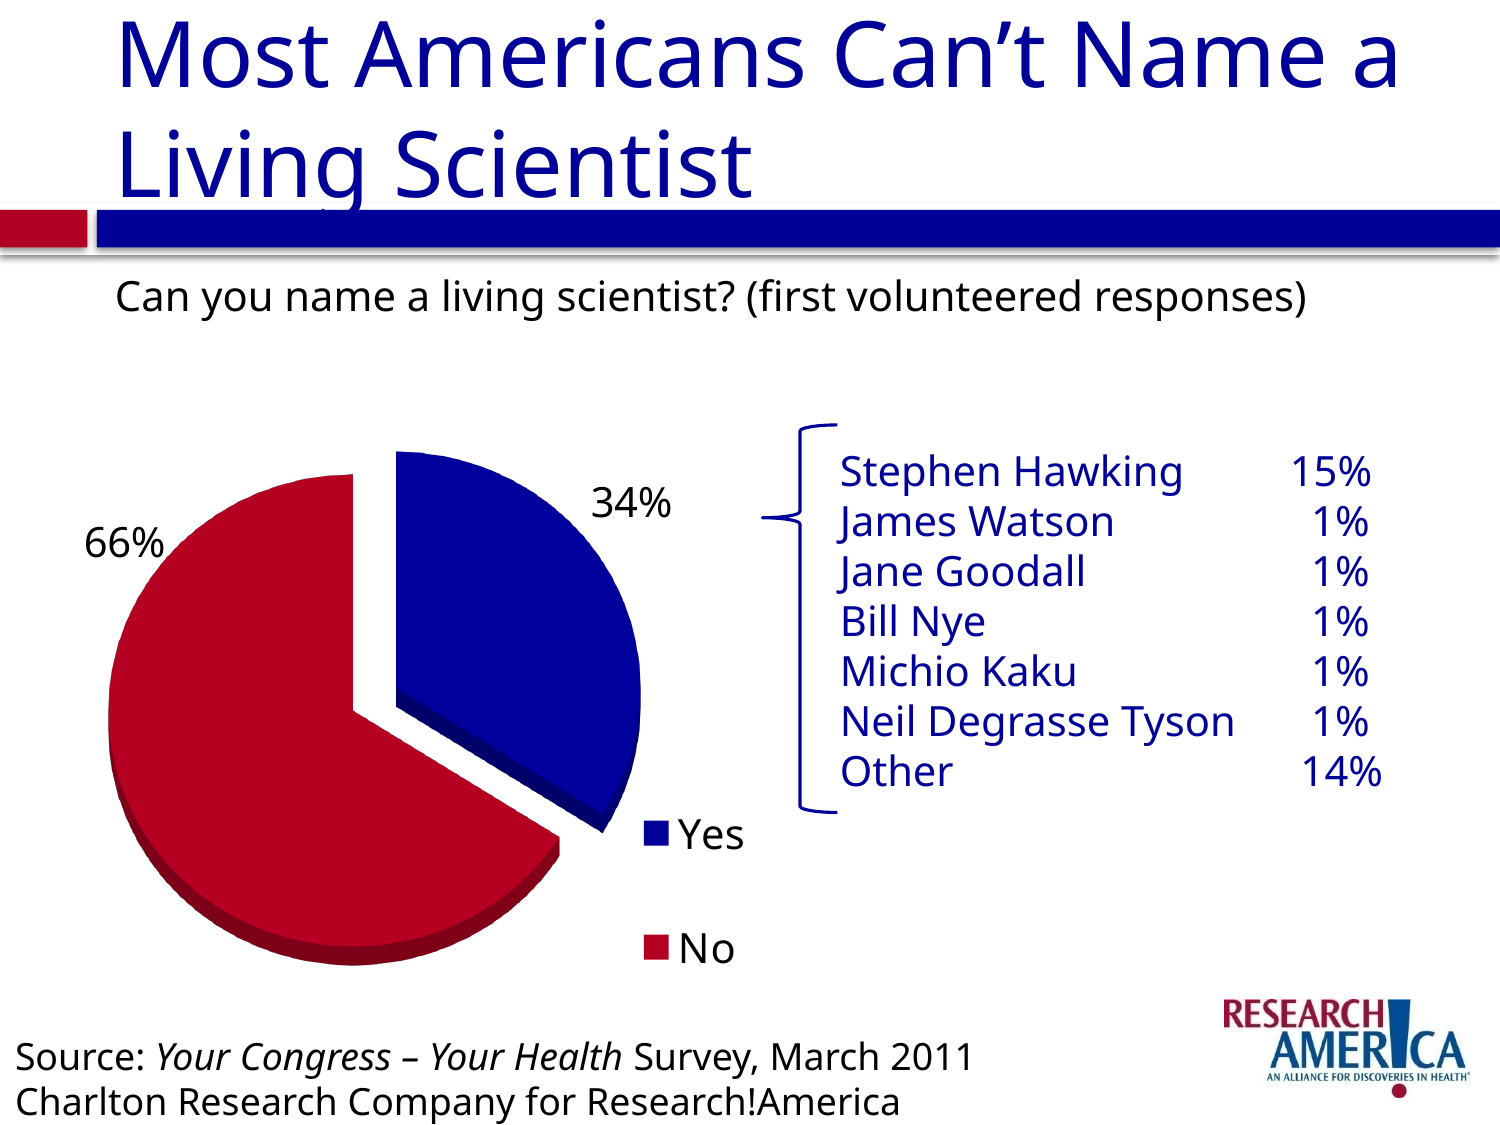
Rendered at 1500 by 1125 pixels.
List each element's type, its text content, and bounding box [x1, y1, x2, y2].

text_box Stephen Hawking 15% James Watson 1% Jane Goodall 1% Bill Nye 1% Michio Kaku 1% Neil Degrasse Tyson 1% Other 14% [1231, 437, 1438, 803]
picture [1224, 999, 1470, 1098]
list Can you name a living scientist? (first volunteered responses) [99, 262, 1438, 401]
title Most Americans Can’t Name a Living Scientist [99, 24, 1438, 188]
list Source: Your Congress – Your Health Survey, March 2011 Charlton Research Company for Research!America [0, 1048, 1163, 1125]
chart [0, 399, 1226, 1038]
